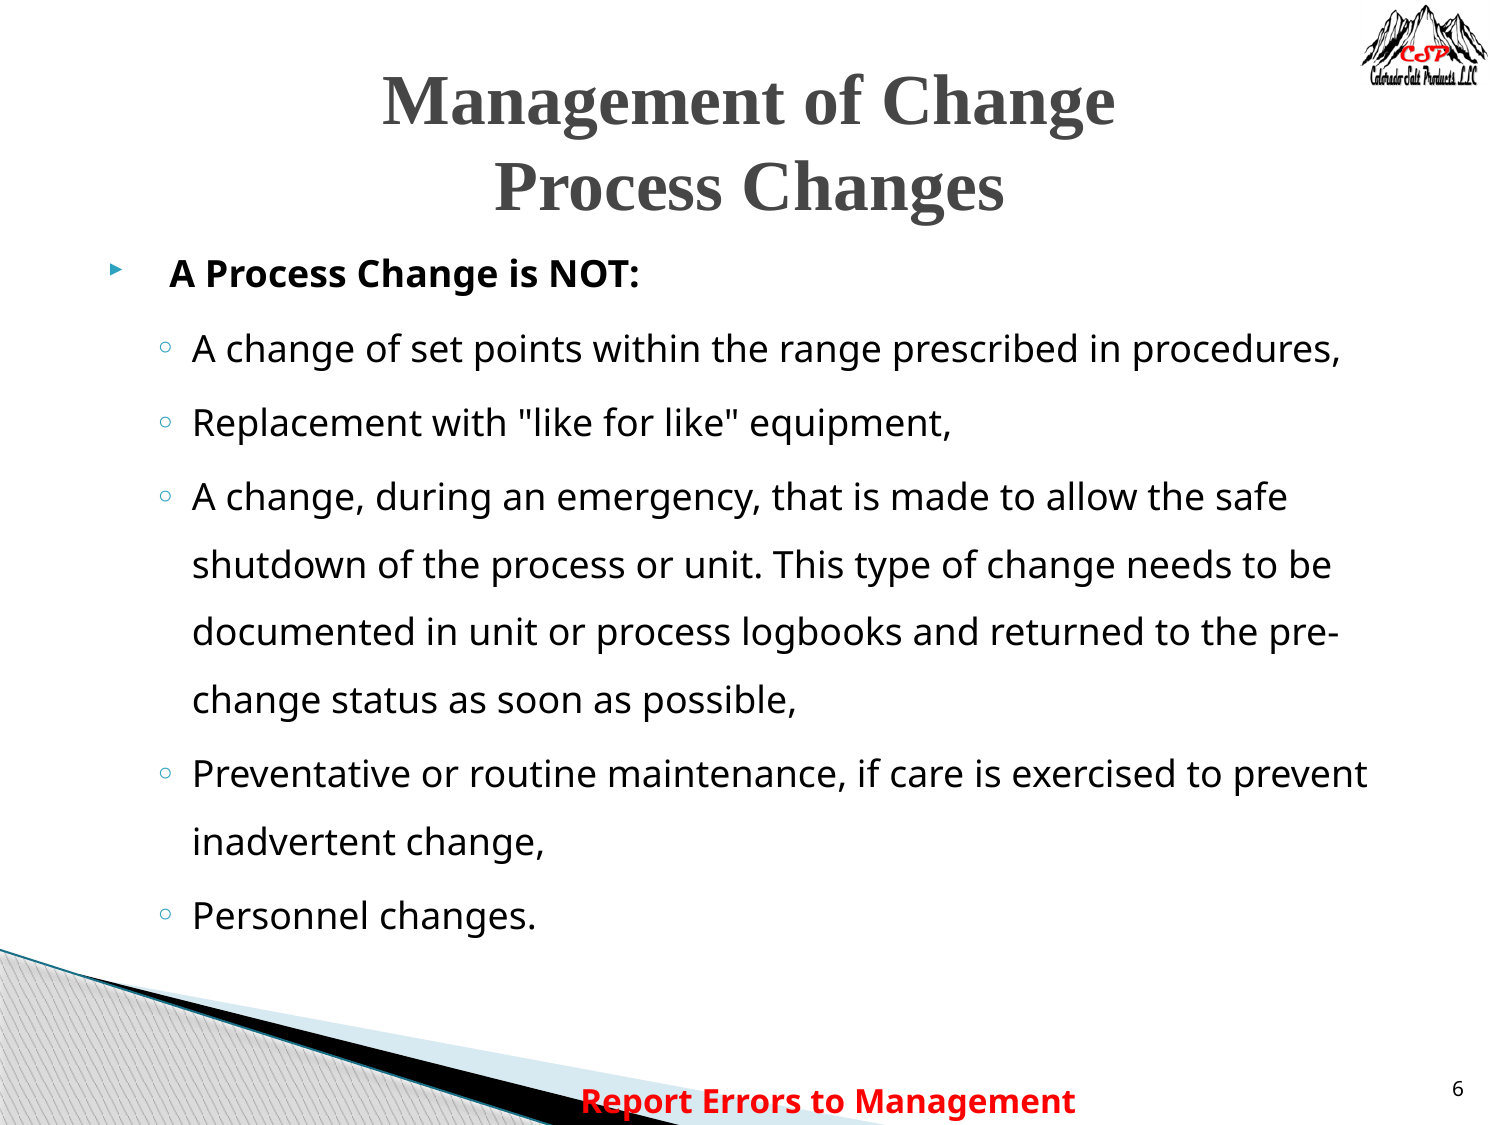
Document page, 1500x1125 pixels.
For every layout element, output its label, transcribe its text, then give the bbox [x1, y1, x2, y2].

footer Report Errors to Management [362, 1002, 1092, 1125]
picture [1354, 0, 1500, 86]
list A Process Change is NOT: A change of set points within the range prescribed in procedures, Replacement with "like for like" equipment, A change, during an emergency, that is made to allow the safe shutdown of the process or unit. This type of change needs to be documented in unit or process logbooks and returned to the pre-change status as soon as possible, Preventative or routine maintenance, if care is exercised to prevent inadvertent change, Personnel changes. [74, 242, 1426, 986]
slide_number 6 [1418, 1051, 1479, 1112]
title Management of Change Process Changes [75, 45, 1425, 233]
